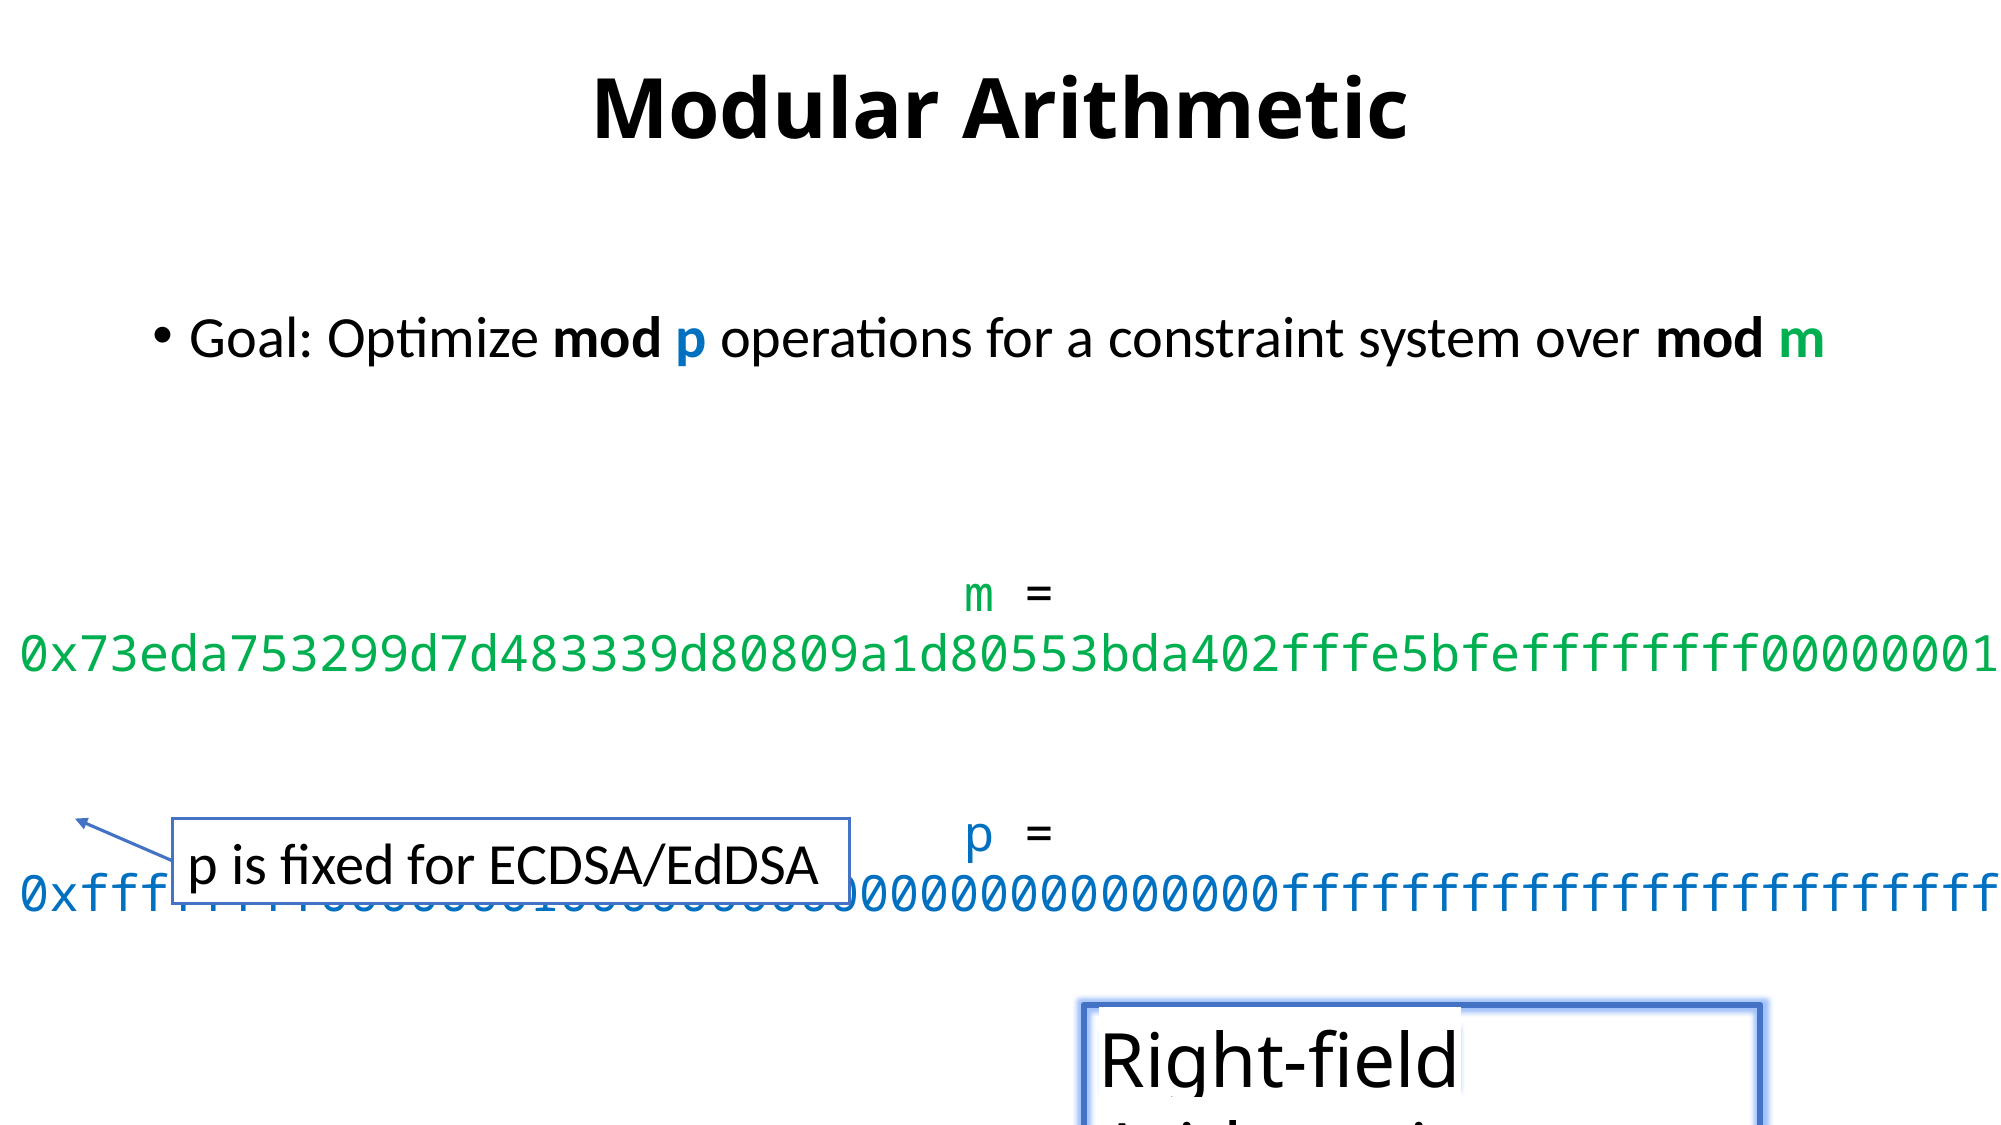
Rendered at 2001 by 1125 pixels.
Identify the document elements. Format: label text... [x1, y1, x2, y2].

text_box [74, 818, 173, 862]
list Goal: Optimize mod p operations for a constraint system over mod m [137, 299, 1863, 1014]
text_box m = 0x73eda753299d7d483339d80809a1d80553bda402fffe5bfeffffffff00000001 p = 0xffffffff00000001000000000000000000000000ffffffffffffffffffffffff [0, 553, 137, 1000]
text_box m = 0x73eda753299d7d483339d80809a1d80553bda402fffe5bfeffffffff00000001 p = 0xffffffff00000001000000000000000000000000ffffffffffffffffffffffff [1863, 553, 2000, 1000]
text_box p is fixed for ECDSA/EdDSA [172, 818, 850, 904]
text_box Right-field Arithmetic [1083, 1014, 1761, 1125]
title Modular Arithmetic [137, 3, 1863, 221]
